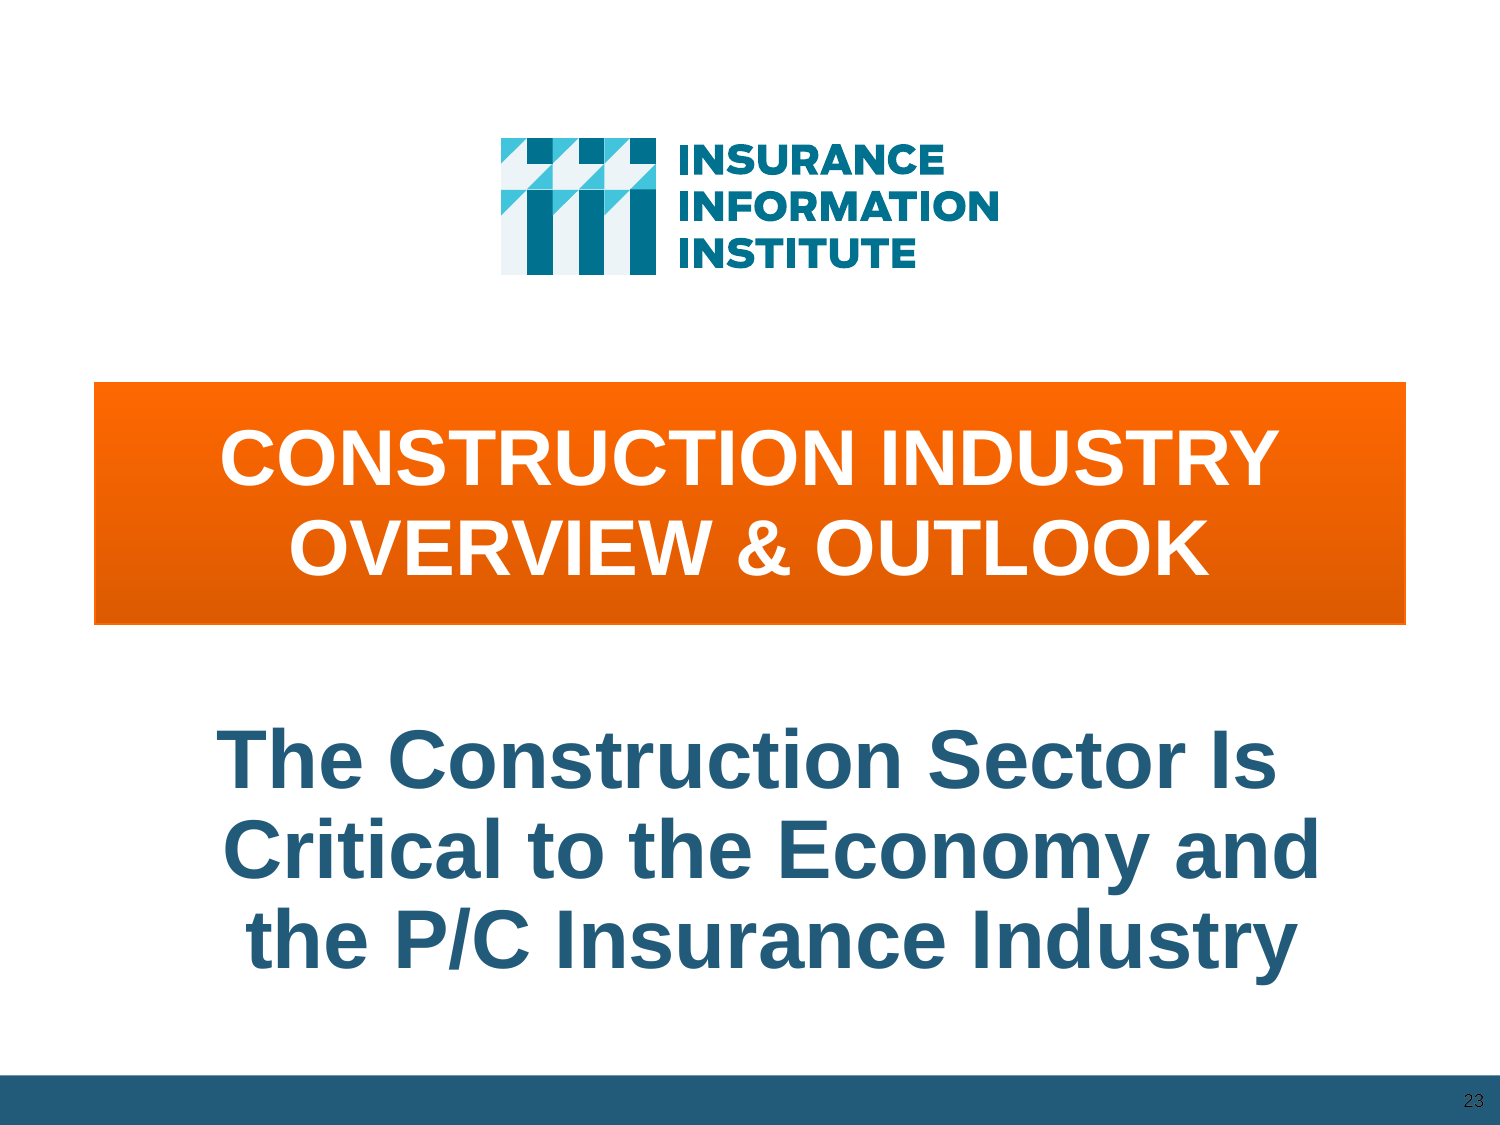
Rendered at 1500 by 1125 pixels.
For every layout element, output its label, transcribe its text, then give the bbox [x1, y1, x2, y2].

title CONSTRUCTION INDUSTRY OVERVIEW & OUTLOOK [95, 382, 1405, 625]
picture [500, 137, 998, 275]
text_box [0, 1075, 1500, 1125]
slide_number 23 [1410, 1091, 1485, 1112]
text_box The Construction Sector Is Critical to the Economy and the P/C Insurance Industry [105, 709, 1391, 994]
